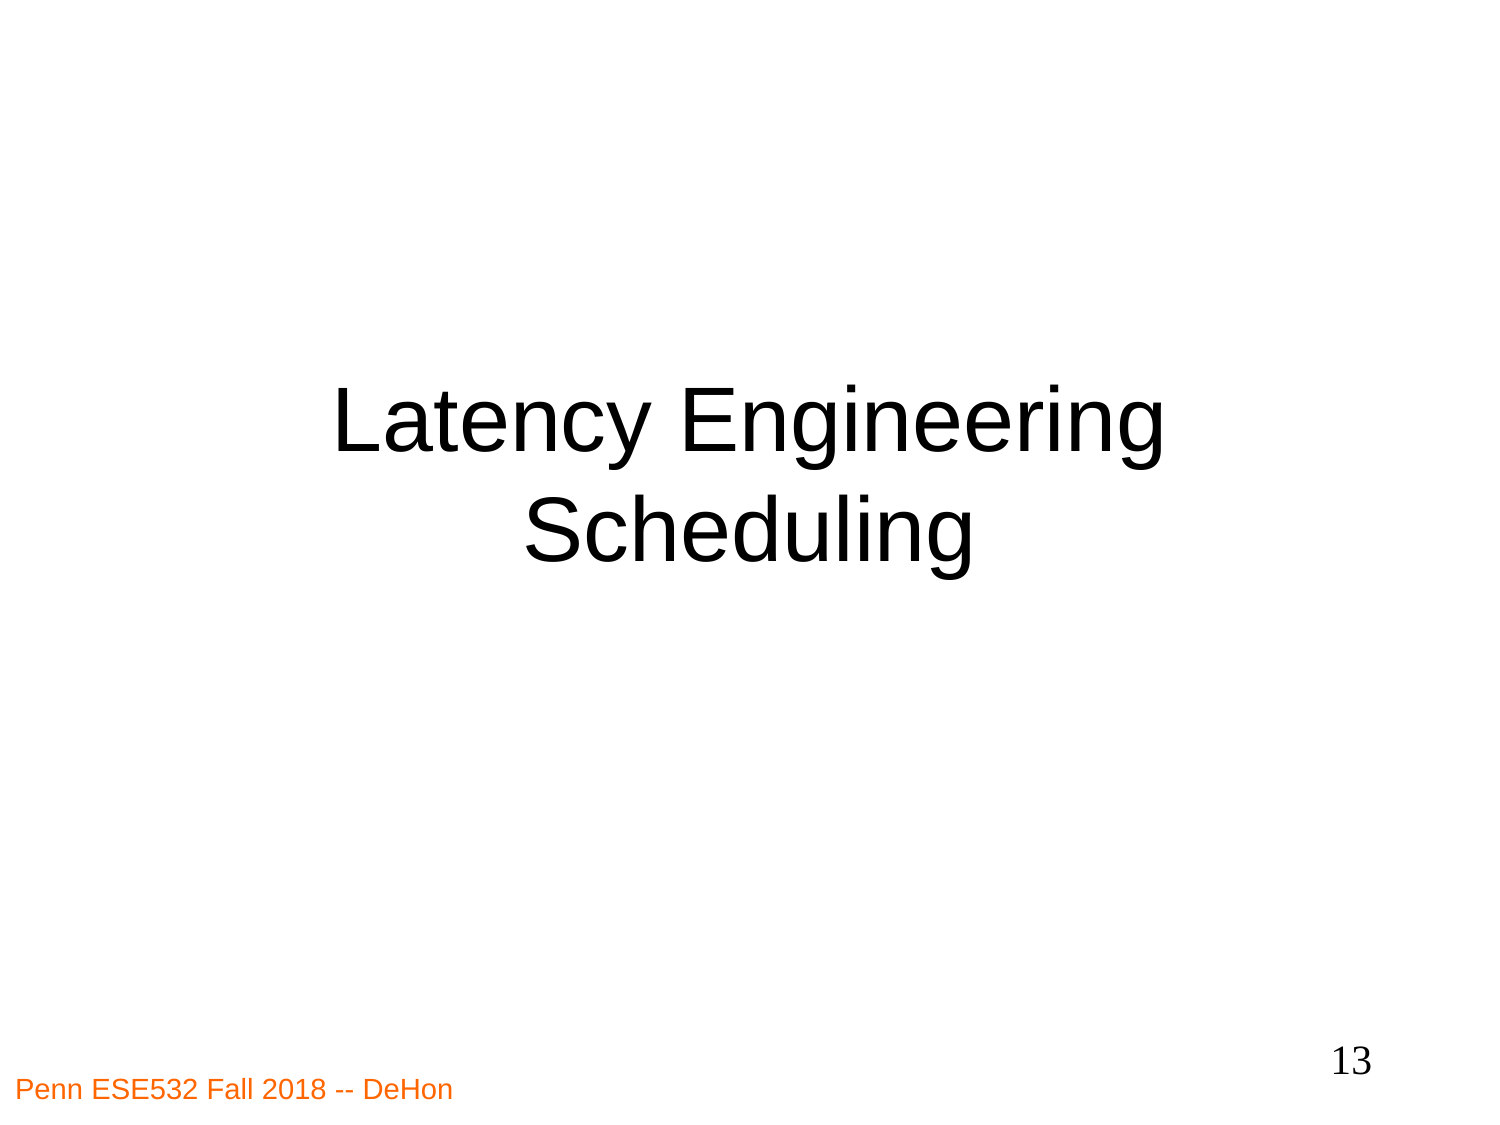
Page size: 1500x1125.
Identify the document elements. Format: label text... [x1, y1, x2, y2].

title Latency Engineering Scheduling [112, 349, 1388, 591]
slide_number 13 [1074, 1024, 1388, 1101]
slide_number Penn ESE532 Fall 2018 -- DeHon [0, 1062, 688, 1125]
